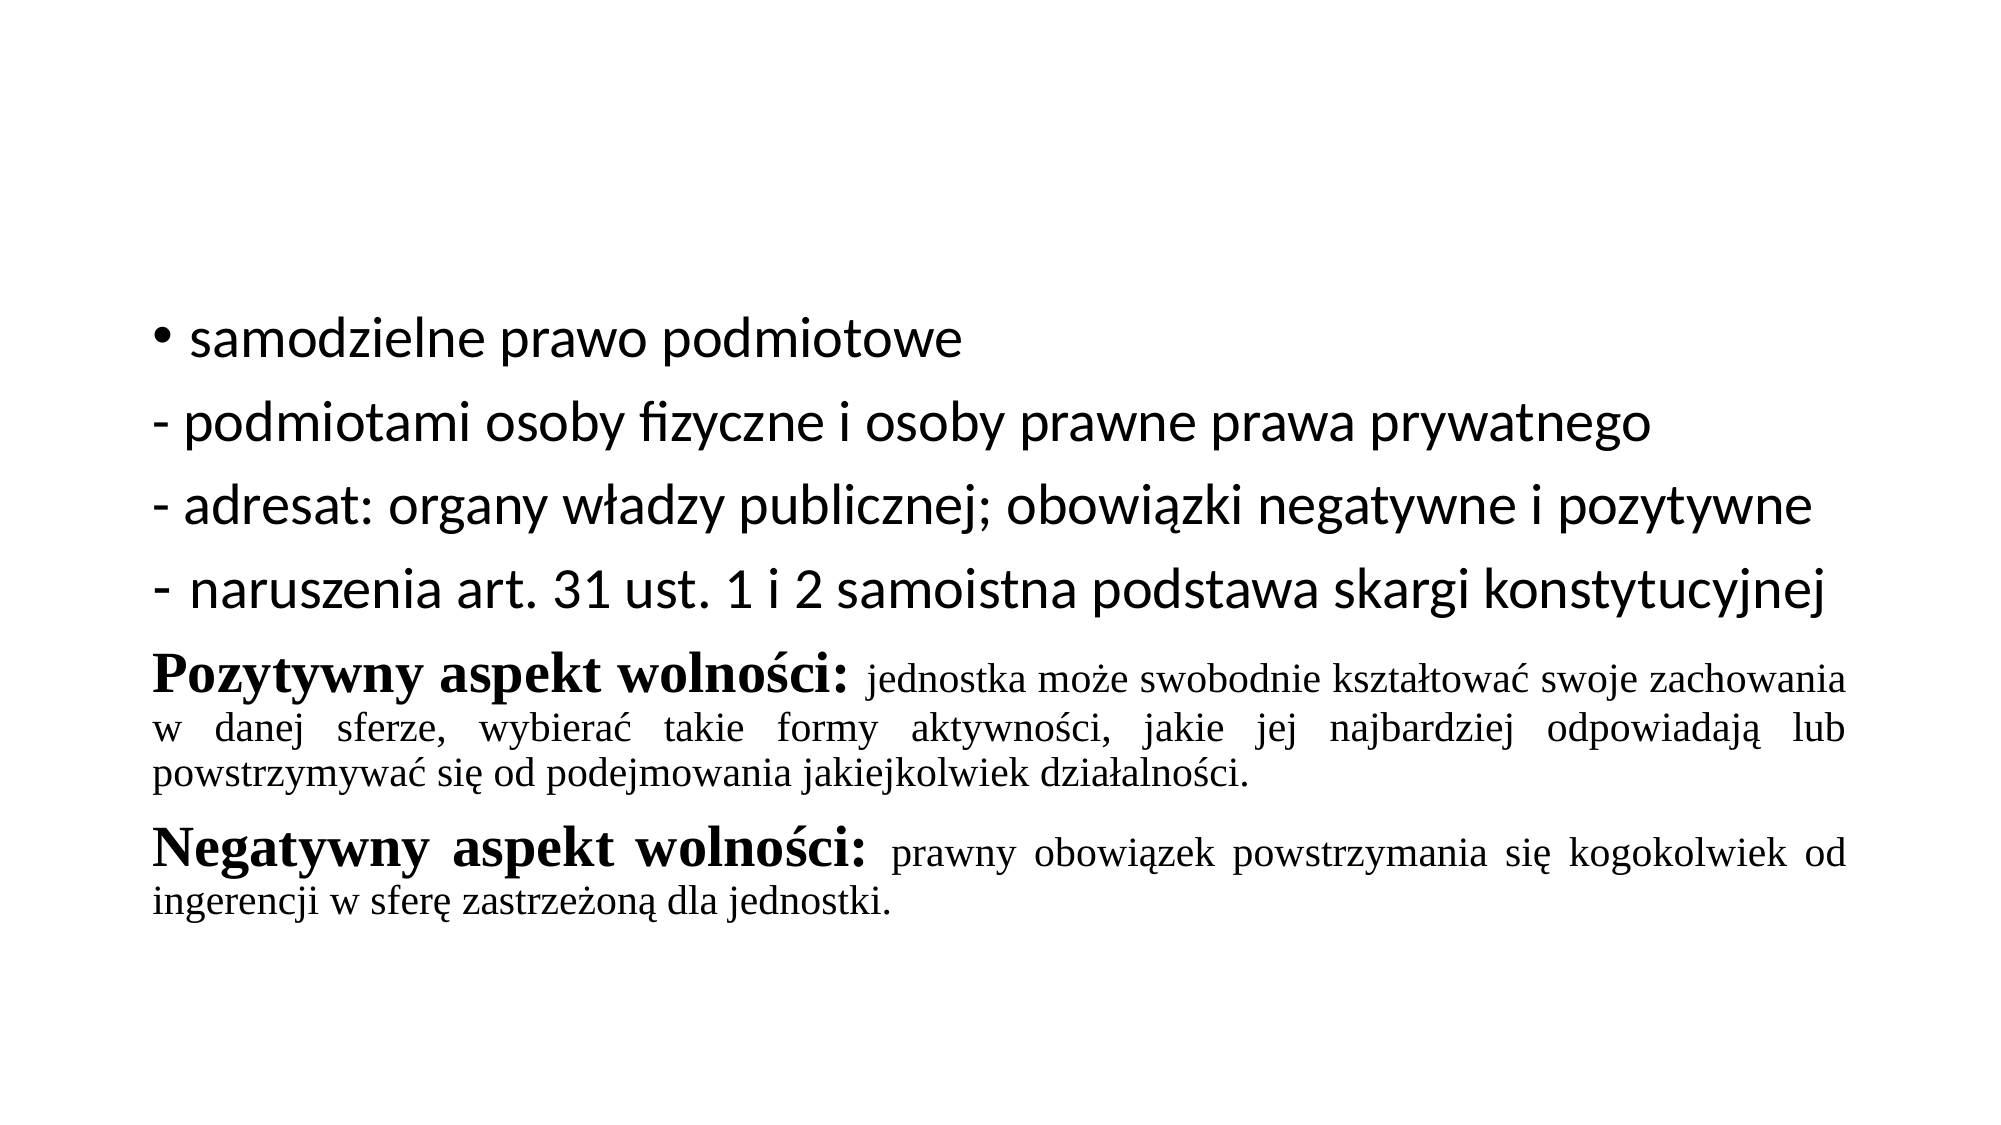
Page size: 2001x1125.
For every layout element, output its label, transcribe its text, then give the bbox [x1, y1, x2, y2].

list samodzielne prawo podmiotowe - podmiotami osoby fizyczne i osoby prawne prawa prywatnego - adresat: organy władzy publicznej; obowiązki negatywne i pozytywne naruszenia art. 31 ust. 1 i 2 samoistna podstawa skargi konstytucyjnej Pozytywny aspekt wolności: jednostka może swobodnie kształtować swoje zachowania w danej sferze, wybierać takie formy aktywności, jakie jej najbardziej odpowiadają lub powstrzymywać się od podejmowania jakiejkolwiek działalności. Negatywny aspekt wolności: prawny obowiązek powstrzymania się kogokolwiek od ingerencji w sferę zastrzeżoną dla jednostki. [137, 299, 1863, 1014]
